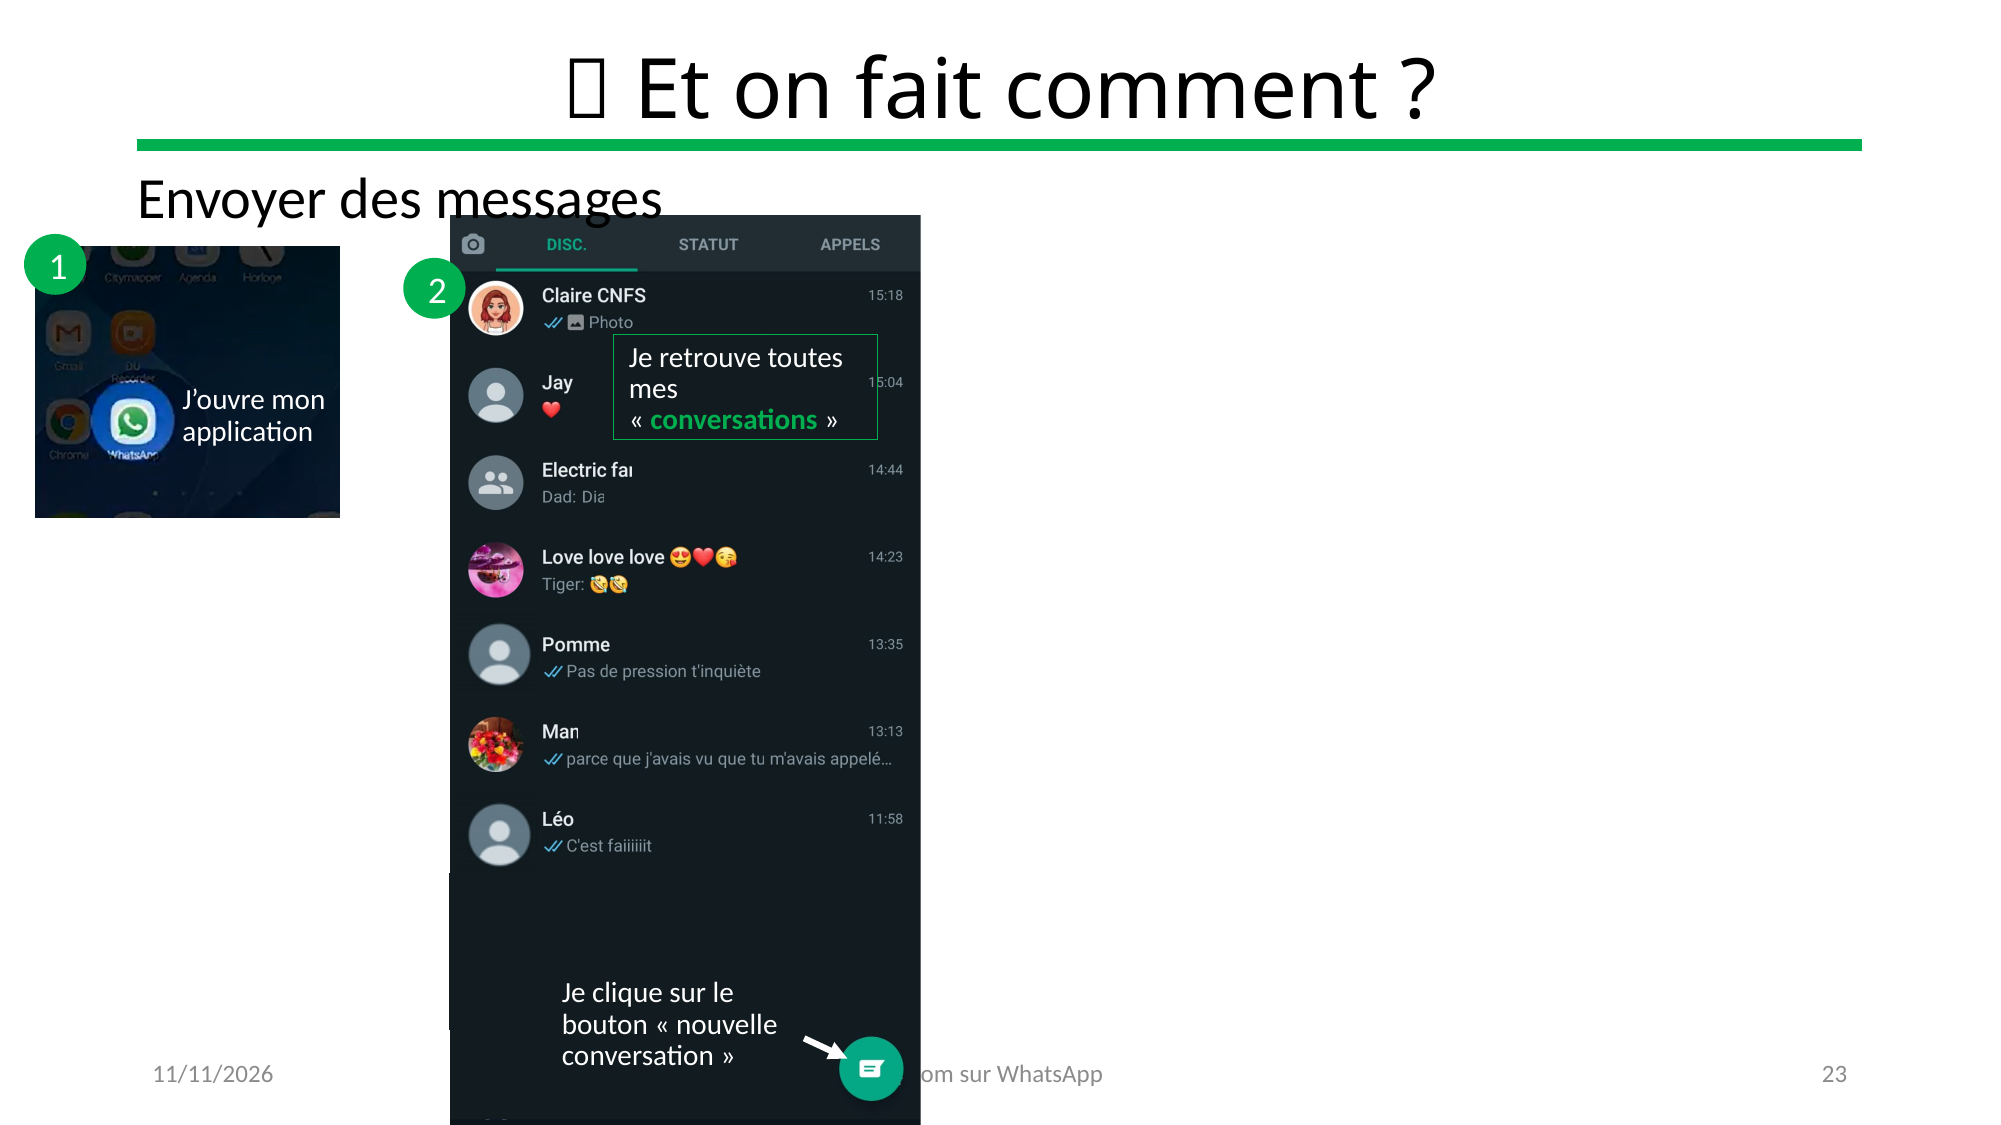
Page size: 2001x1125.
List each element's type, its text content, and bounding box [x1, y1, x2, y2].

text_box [450, 215, 921, 1125]
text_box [546, 970, 848, 1075]
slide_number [137, 1042, 450, 1103]
slide_number 23 [1412, 1042, 1863, 1103]
text_box 1 [24, 233, 81, 288]
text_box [35, 246, 355, 518]
list Envoyer des messages [122, 160, 709, 240]
footer Zoom sur WhatsApp [921, 1042, 1338, 1103]
title 🤓 Et on fait comment ? [137, 0, 1863, 145]
title 🤓 Et on fait comment ? [137, 146, 1863, 201]
text_box 2 [403, 257, 450, 319]
